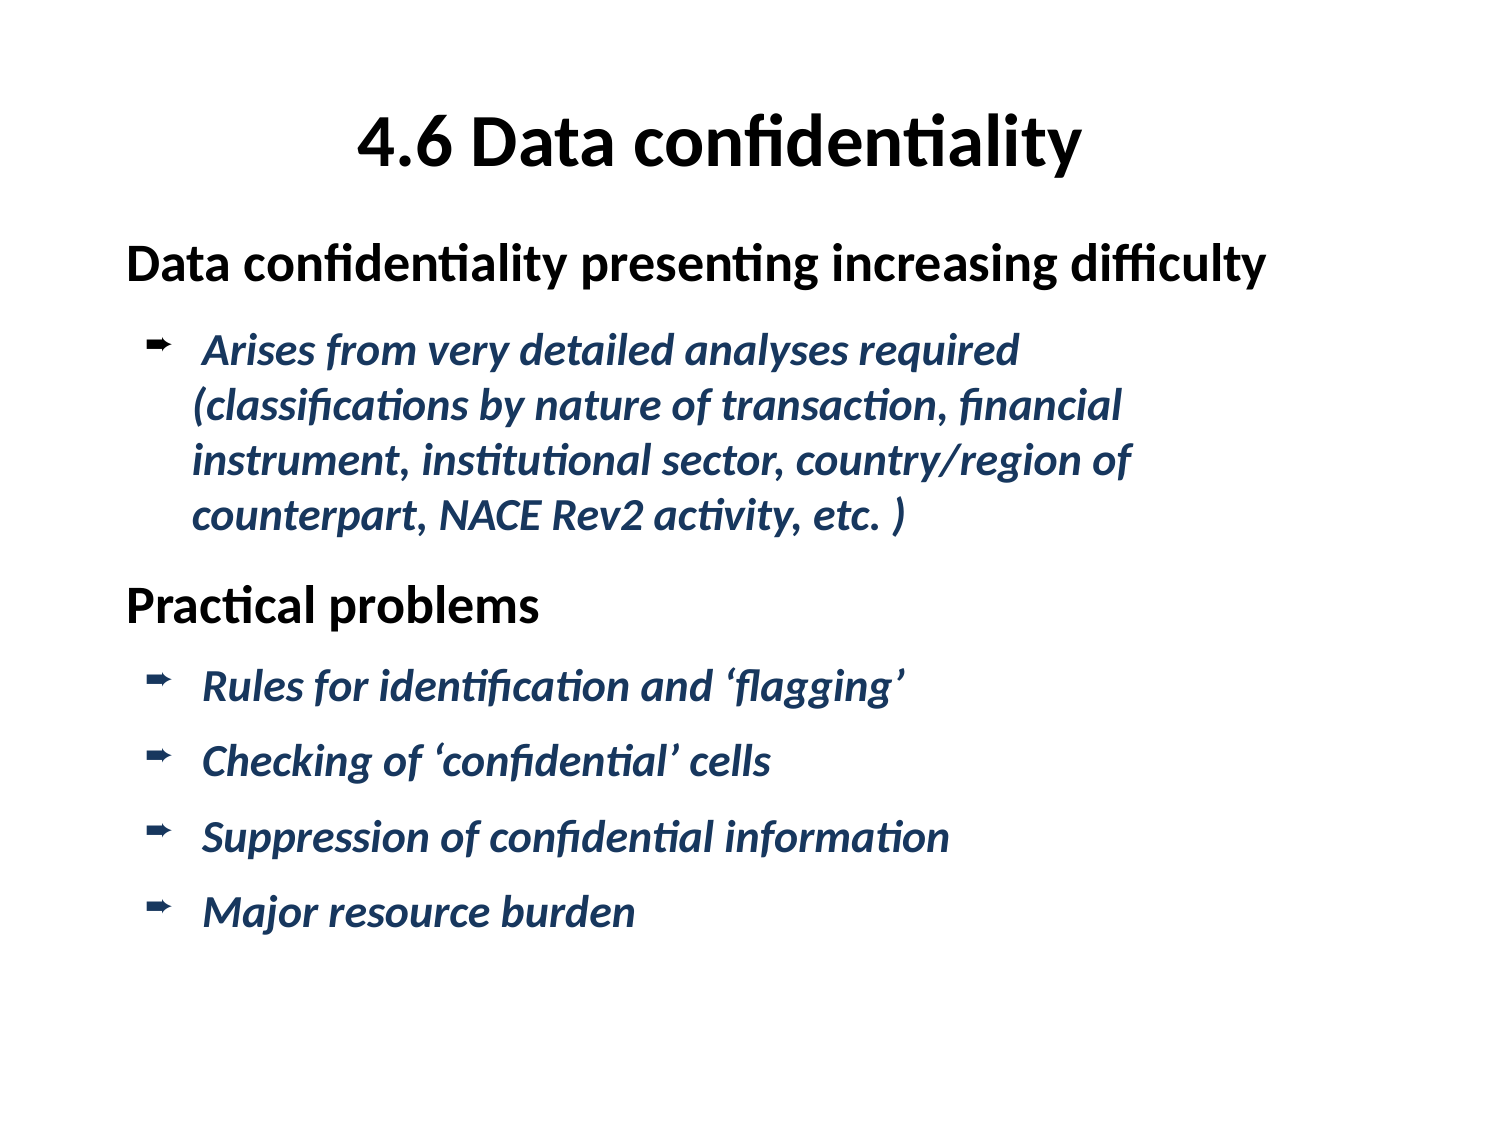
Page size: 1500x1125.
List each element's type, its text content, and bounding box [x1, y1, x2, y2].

list Data confidentiality presenting increasing difficulty Arises from very detailed analyses required (classifications by nature of transaction, financial instrument, institutional sector, country/region of counterpart, NACE Rev2 activity, etc. ) Practical problems Rules for identification and ‘flagging’ Checking of ‘confidential’ cells Suppression of confidential information Major resource burden [54, 219, 1440, 1091]
title 4.6 Data confidentiality [123, 78, 1317, 194]
